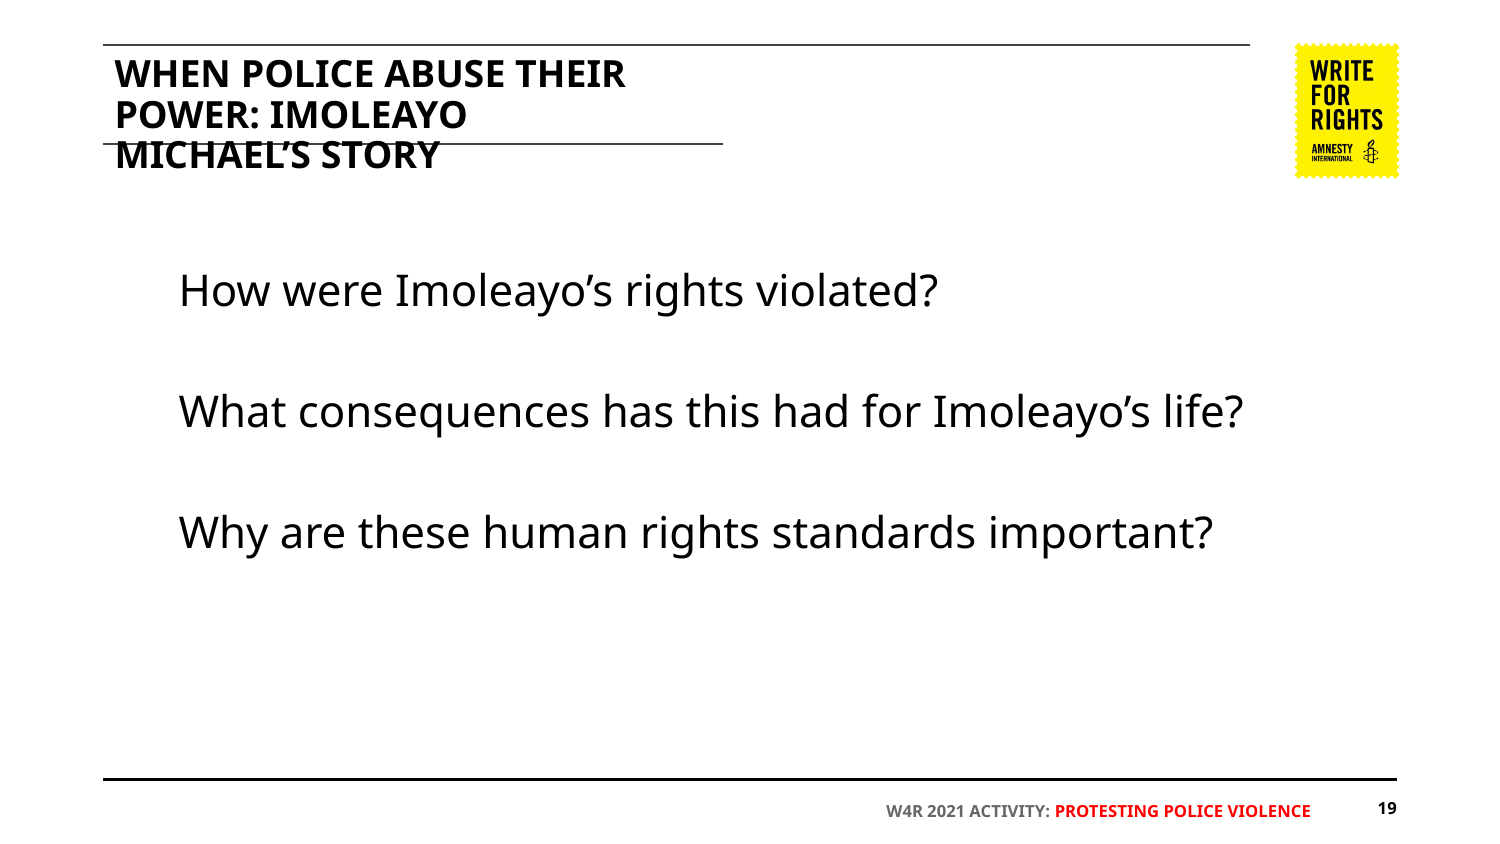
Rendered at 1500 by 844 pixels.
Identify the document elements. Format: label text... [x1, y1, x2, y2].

title WHEN POLICE ABUSE THEIR POWER: IMOLEAYO MICHAEL’S STORY [103, 55, 683, 134]
text_box How were Imoleayo’s rights violated? What consequences has this had for Imoleayo’s life? Why are these human rights standards important? [88, 135, 1443, 844]
picture [1290, 37, 1405, 135]
